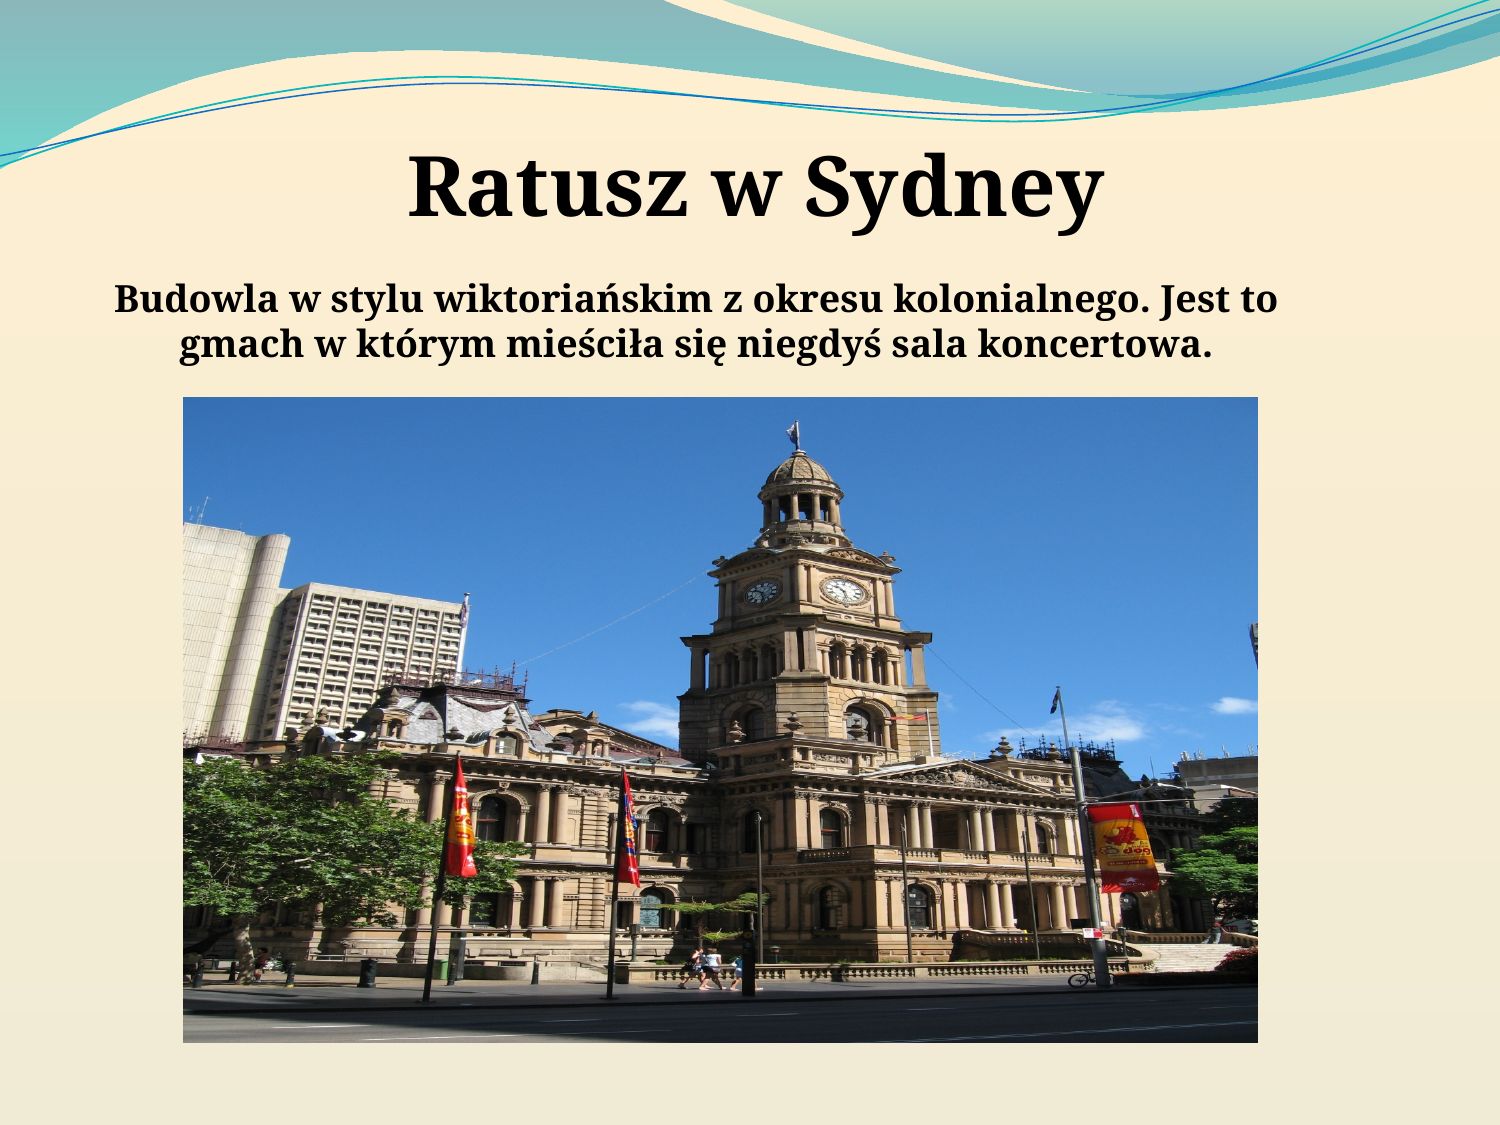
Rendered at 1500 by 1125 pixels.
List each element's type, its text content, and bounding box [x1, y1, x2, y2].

text_box Ratusz w Sydney [64, 125, 1447, 241]
text_box Budowla w stylu wiktoriańskim z okresu kolonialnego. Jest to gmach w którym mieściła się niegdyś sala koncertowa. [64, 267, 1329, 372]
picture [182, 396, 1259, 1043]
